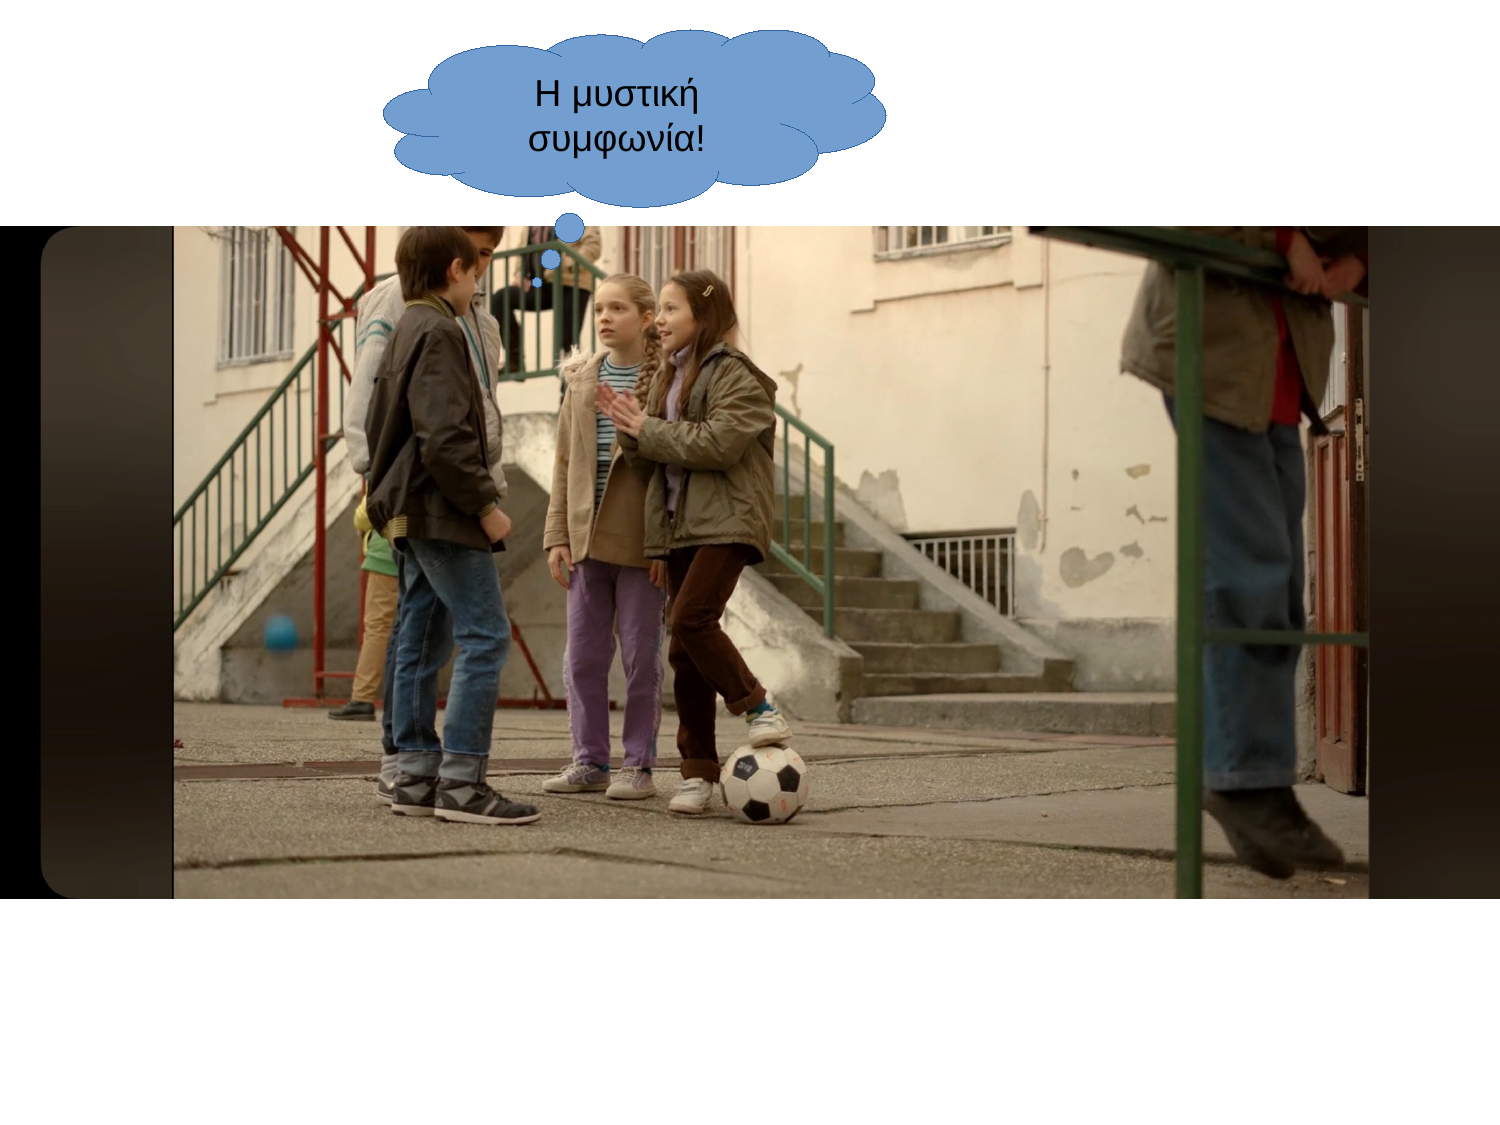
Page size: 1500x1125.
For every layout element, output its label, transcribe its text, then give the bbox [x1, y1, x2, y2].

text_box Η μυστική συμφωνία! [383, 29, 887, 208]
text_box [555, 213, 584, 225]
picture [0, 225, 1500, 899]
